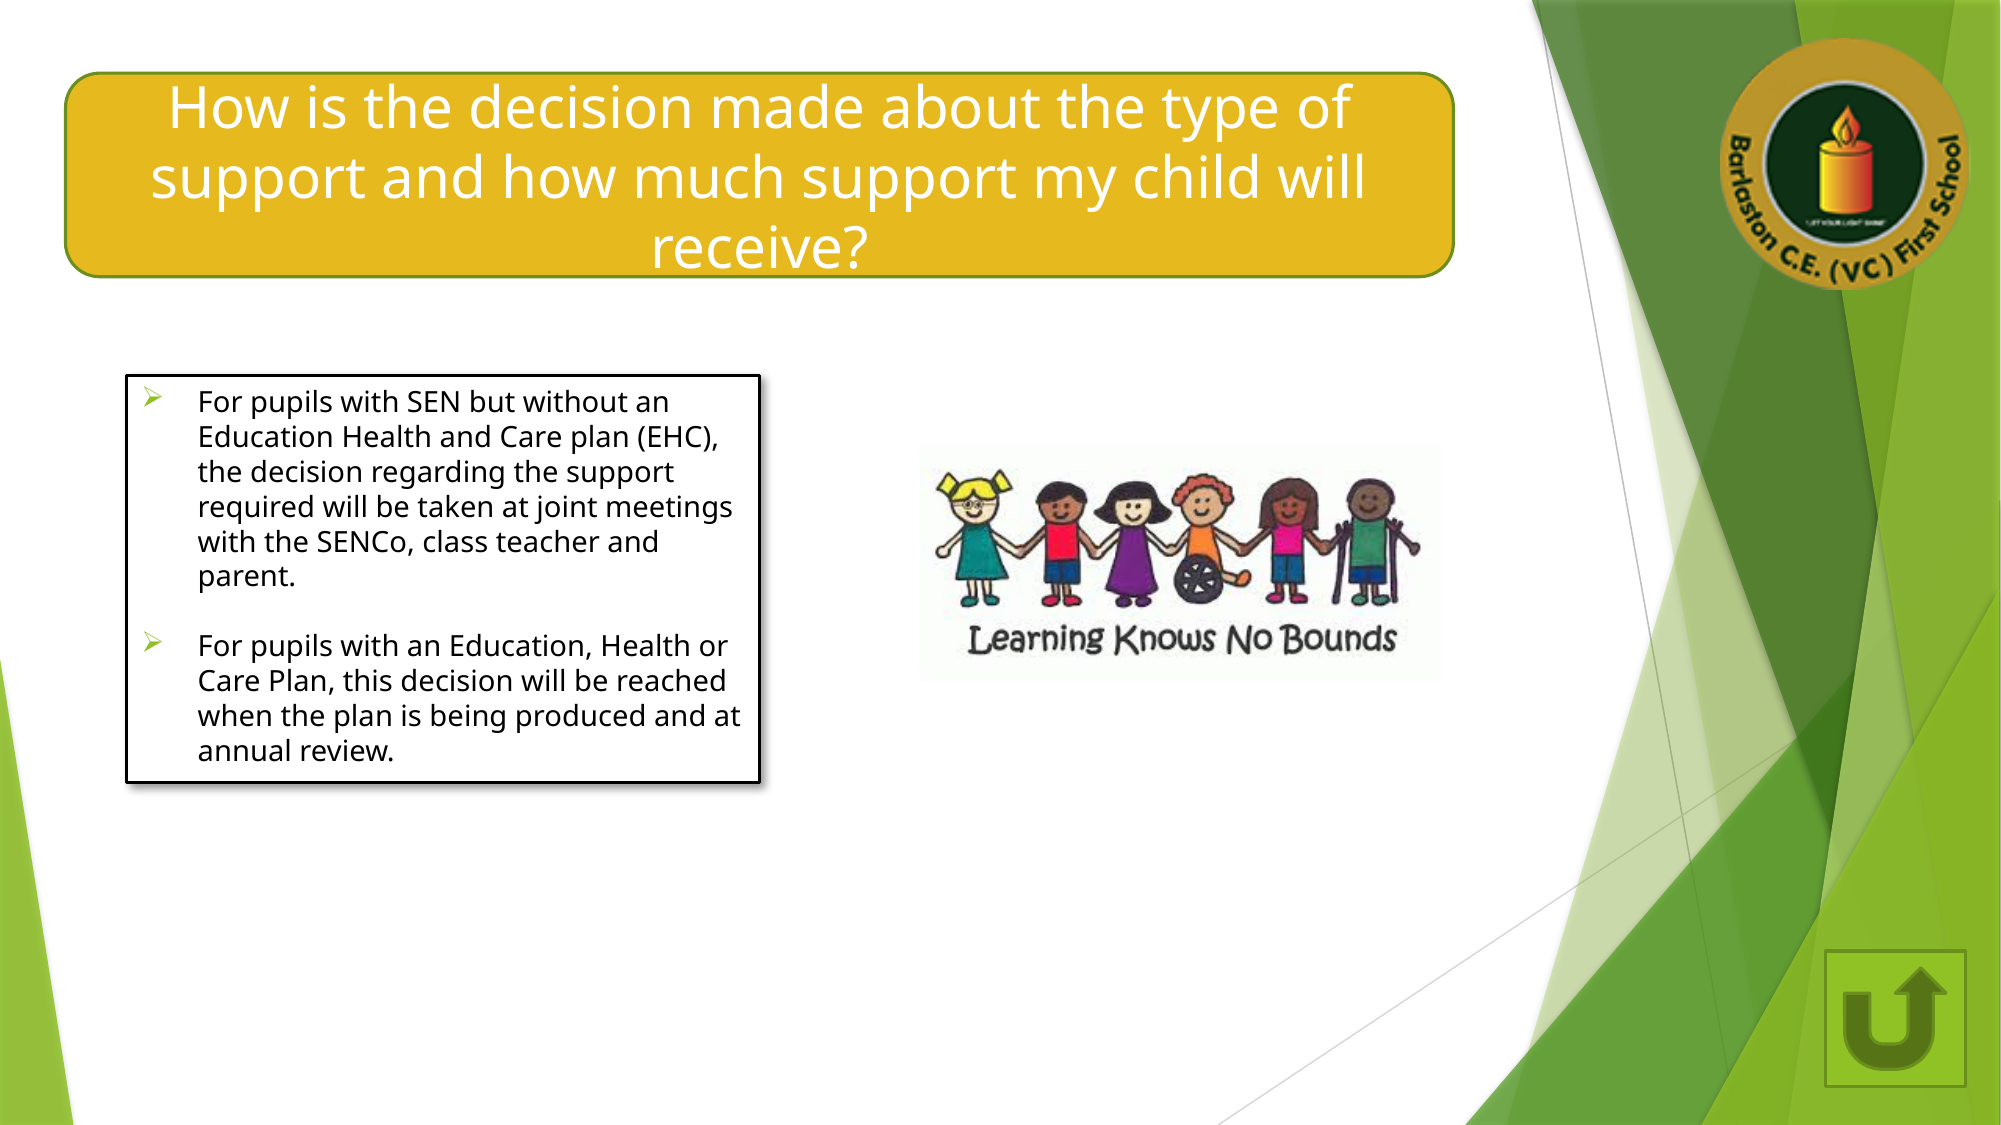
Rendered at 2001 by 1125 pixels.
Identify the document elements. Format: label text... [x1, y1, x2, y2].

picture [919, 443, 1441, 681]
text_box [1824, 949, 1967, 1088]
text_box How is the decision made about the type of support and how much support my child will receive? [63, 71, 1455, 279]
text_box For pupils with SEN but without an Education Health and Care plan (EHC), the decision regarding the support required will be taken at joint meetings with the SENCo, class teacher and parent. For pupils with an Education, Health or Care Plan, this decision will be reached when the plan is being produced and at annual review. [125, 374, 761, 784]
picture [1719, 38, 1978, 290]
